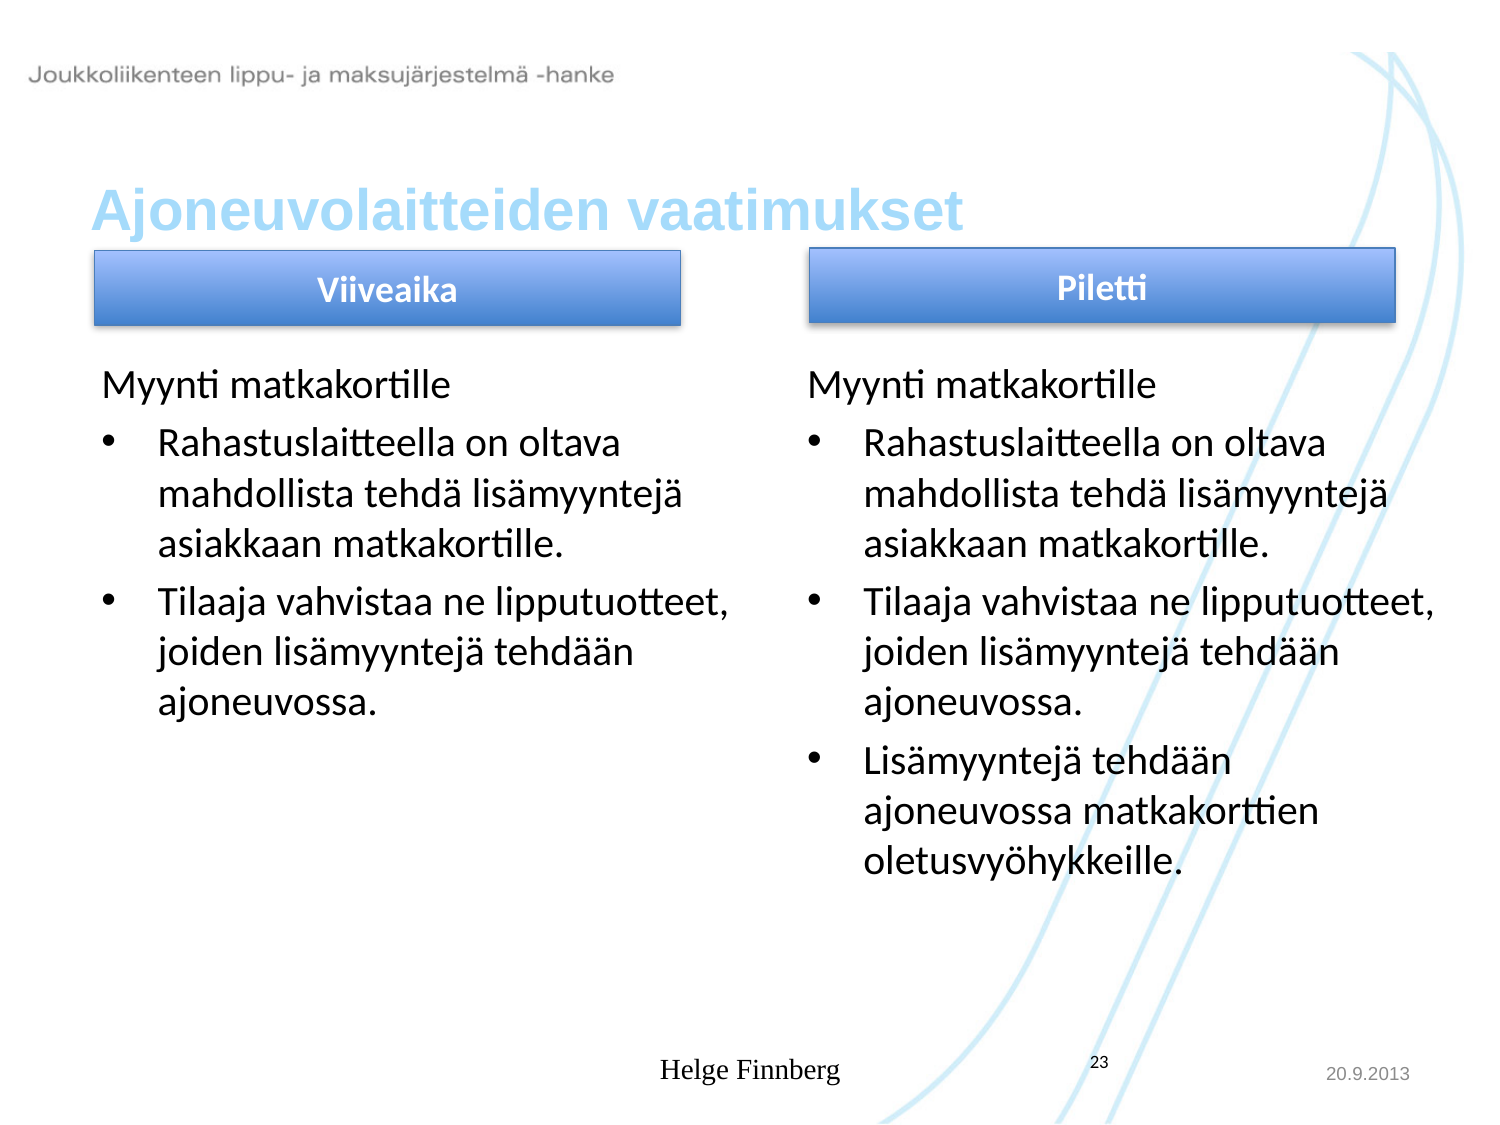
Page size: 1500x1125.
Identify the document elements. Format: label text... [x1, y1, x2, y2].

title Ajoneuvolaitteiden vaatimukset [75, 143, 1425, 271]
picture [0, 52, 1500, 1125]
list Myynti matkakortille Rahastuslaitteella on oltava mahdollista tehdä lisämyyntejä asiakkaan matkakortille. Tilaaja vahvistaa ne lipputuotteet, joiden lisämyyntejä tehdään ajoneuvossa. Lisämyyntejä tehdään ajoneuvossa matkakorttien oletusvyöhykkeille. [792, 349, 1455, 1005]
text_box Viiveaika [94, 250, 681, 326]
list Myynti matkakortille Rahastuslaitteella on oltava mahdollista tehdä lisämyyntejä asiakkaan matkakortille. Tilaaja vahvistaa ne lipputuotteet, joiden lisämyyntejä tehdään ajoneuvossa. [86, 349, 749, 1005]
text_box Piletti [809, 247, 1396, 323]
slide_number 23 [1074, 1042, 1425, 1103]
footer Helge Finnberg [512, 1042, 988, 1103]
